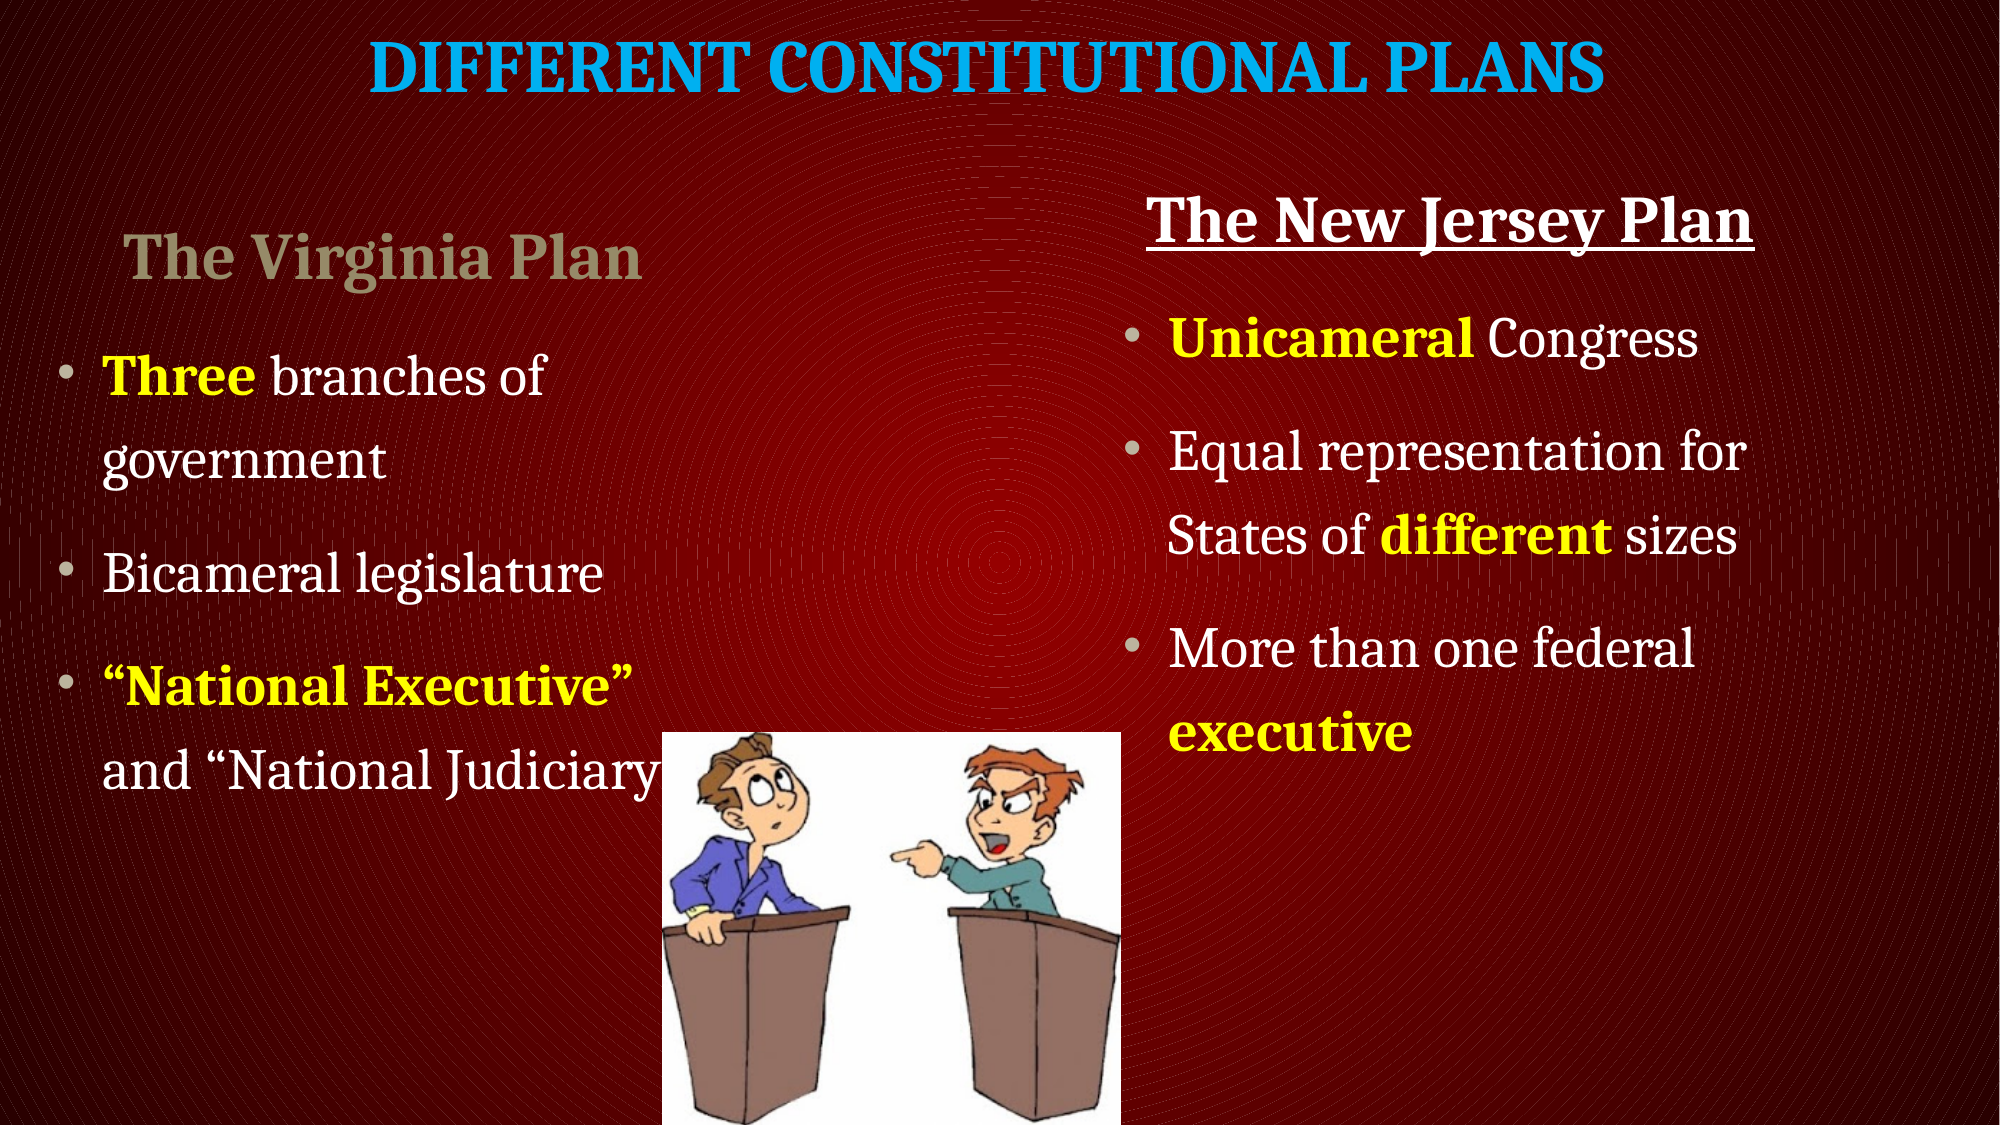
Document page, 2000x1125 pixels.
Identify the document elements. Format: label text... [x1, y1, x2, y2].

list The New Jersey Plan Unicameral Congress Equal representation for States of different sizes More than one federal executive [1104, 149, 1798, 850]
list The Virginia Plan Three branches of government Bicameral legislature “National Executive” and “National Judiciary” [37, 187, 731, 888]
title Different Constitutional Plans [137, 0, 1837, 118]
picture [661, 731, 1121, 1125]
